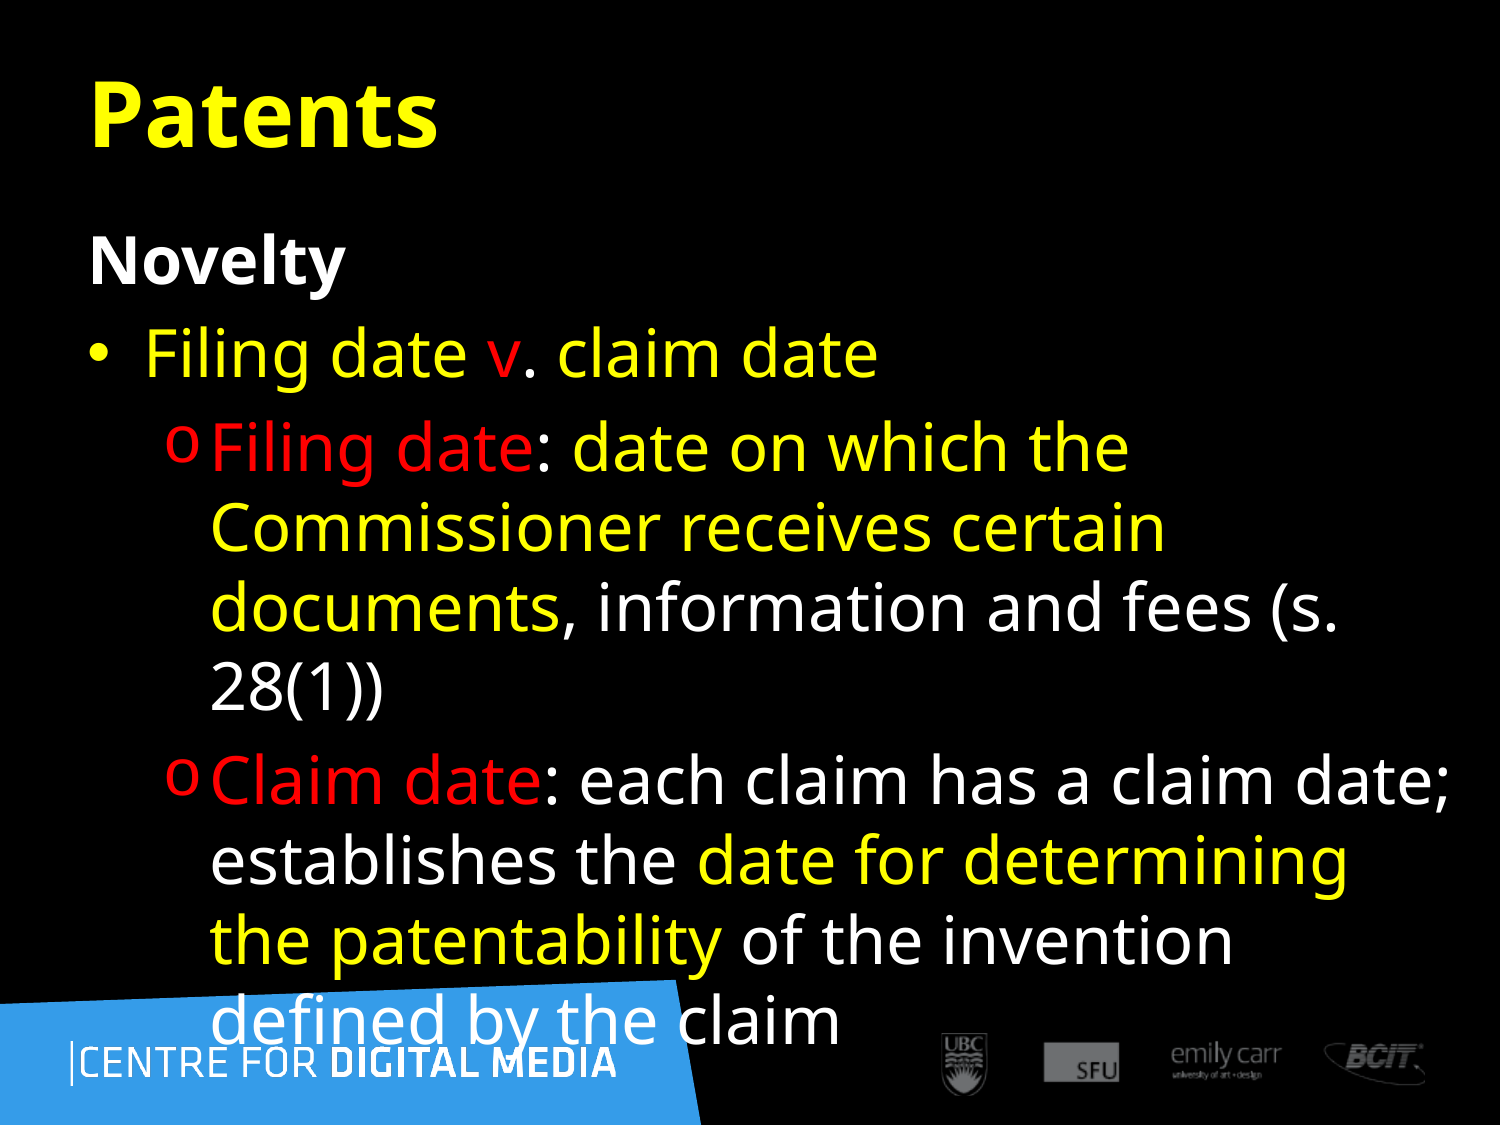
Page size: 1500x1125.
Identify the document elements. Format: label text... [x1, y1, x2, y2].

title Patents [75, 17, 1425, 205]
list Novelty Filing date v. claim date Filing date: date on which the Commissioner receives certain documents, information and fees (s. 28(1)) Claim date: each claim has a claim date; establishes the date for determining the patentability of the invention defined by the claim [75, 205, 1474, 977]
